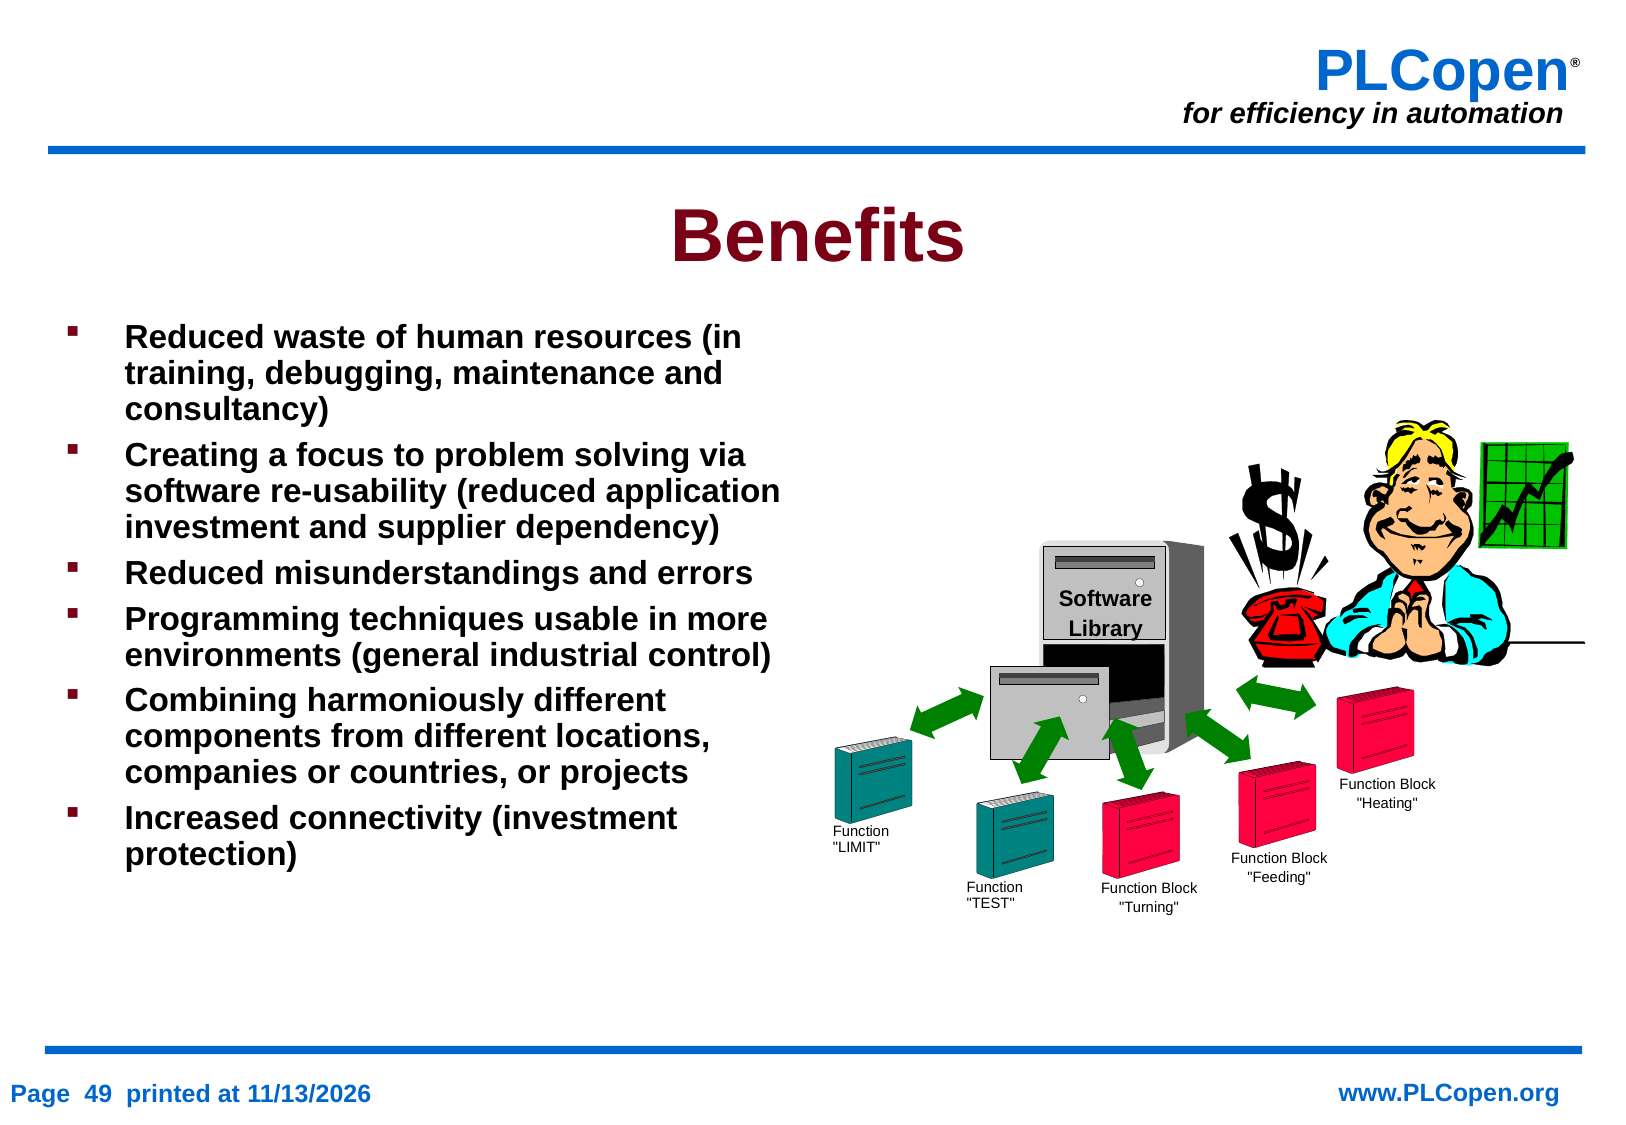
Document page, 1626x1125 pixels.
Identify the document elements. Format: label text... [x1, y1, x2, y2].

list Reduced waste of human resources (in training, debugging, maintenance and consultancy) Creating a focus to problem solving via software re-usability (reduced application investment and supplier dependency) Reduced misunderstandings and errors Programming techniques usable in more environments (general industrial control) Combining harmoniously different components from different locations, companies or countries, or projects Increased connectivity (investment protection) [49, 312, 807, 1038]
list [830, 419, 1588, 916]
title Benefits [49, 174, 1588, 301]
